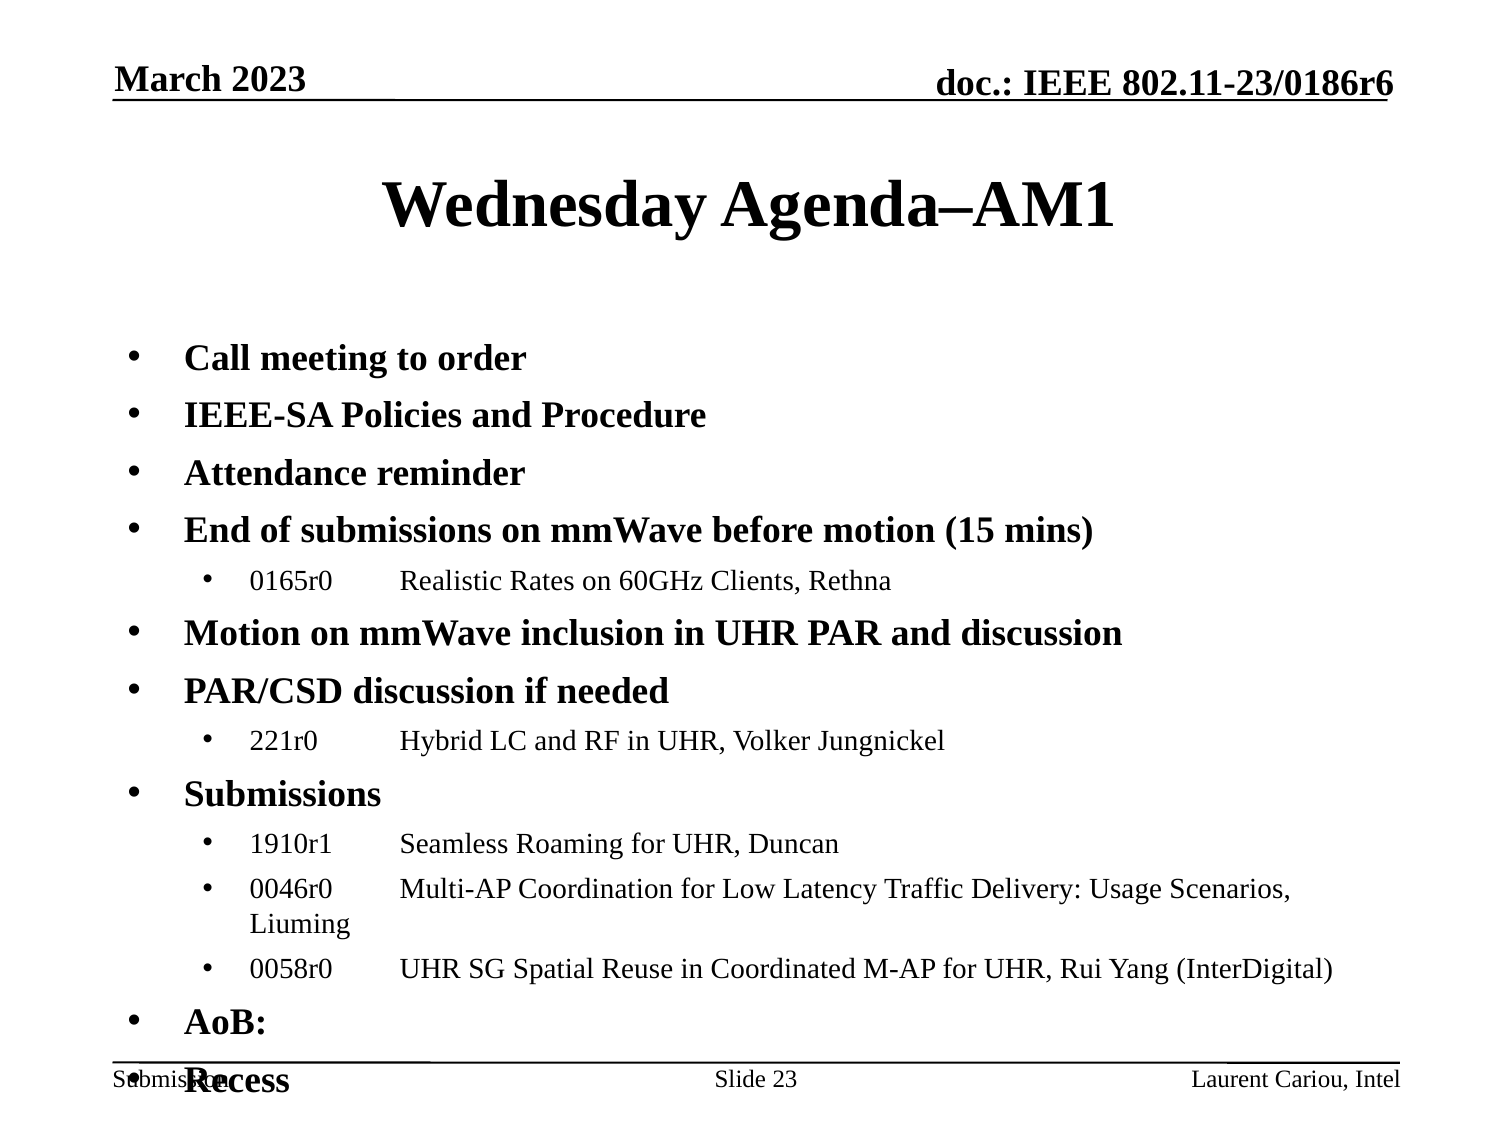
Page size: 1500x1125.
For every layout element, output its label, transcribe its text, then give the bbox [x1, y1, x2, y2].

title Wednesday Agenda–AM1 [112, 112, 1388, 288]
footer Laurent Cariou, Intel [878, 1061, 1402, 1093]
slide_number Slide 23 [712, 1061, 800, 1123]
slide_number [114, 54, 423, 100]
list Call meeting to order IEEE-SA Policies and Procedure Attendance reminder End of submissions on mmWave before motion (15 mins) 0165r0 Realistic Rates on 60GHz Clients, Rethna Motion on mmWave inclusion in UHR PAR and discussion PAR/CSD discussion if needed 221r0 Hybrid LC and RF in UHR, Volker Jungnickel Submissions 1910r1 Seamless Roaming for UHR, Duncan 0046r0 Multi-AP Coordination for Low Latency Traffic Delivery: Usage Scenarios, Liuming 0058r0 UHR SG Spatial Reuse in Coordinated M-AP for UHR, Rui Yang (InterDigital) AoB: Recess [112, 325, 1388, 1001]
